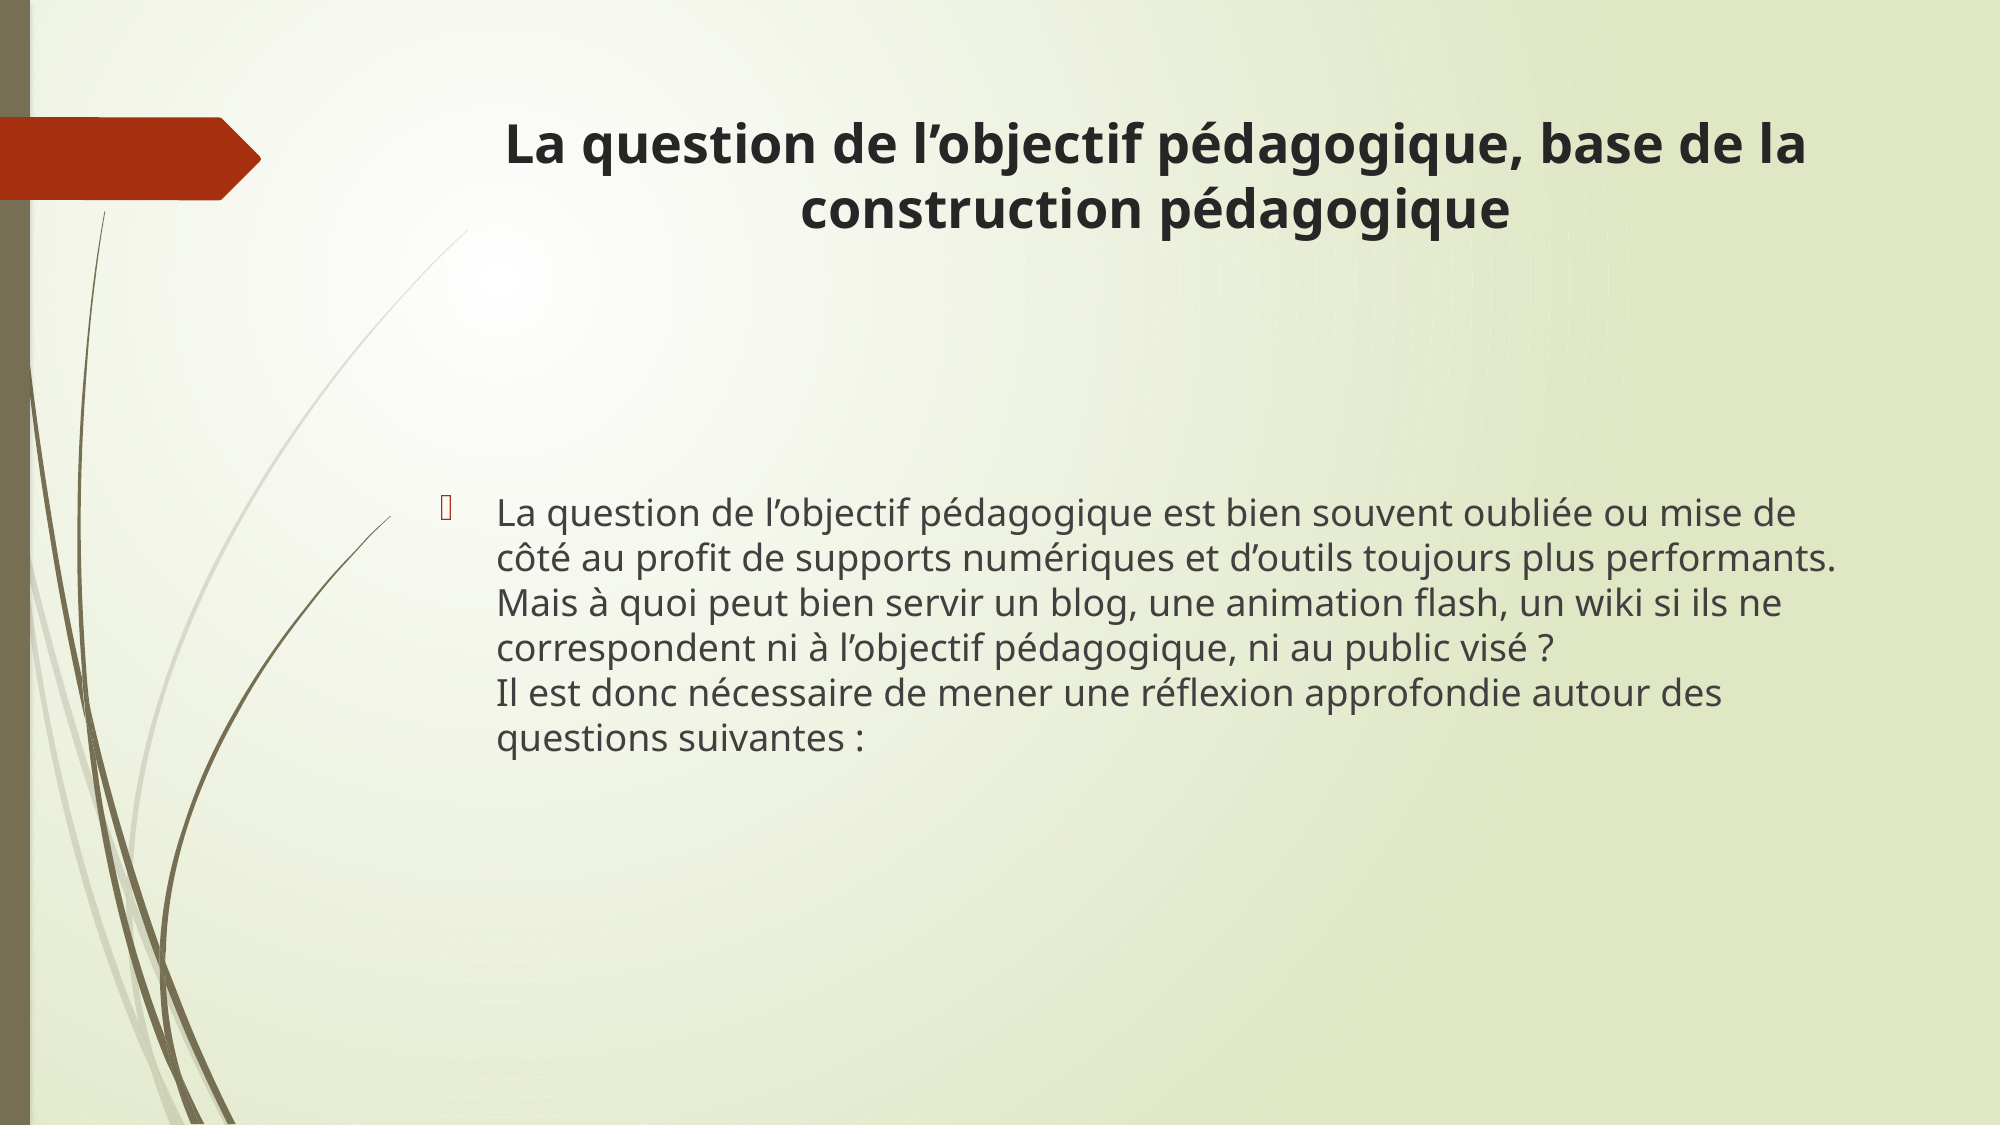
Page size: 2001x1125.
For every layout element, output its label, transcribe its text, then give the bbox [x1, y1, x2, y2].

list La question de l’objectif pédagogique est bien souvent oubliée ou mise de côté au profit de supports numériques et d’outils toujours plus performants. Mais à quoi peut bien servir un blog, une animation flash, un wiki si ils ne correspondent ni à l’objectif pédagogique, ni au public visé ? Il est donc nécessaire de mener une réflexion approfondie autour des questions suivantes : [424, 350, 1888, 970]
title La question de l’objectif pédagogique, base de la construction pédagogique [425, 102, 1888, 313]
